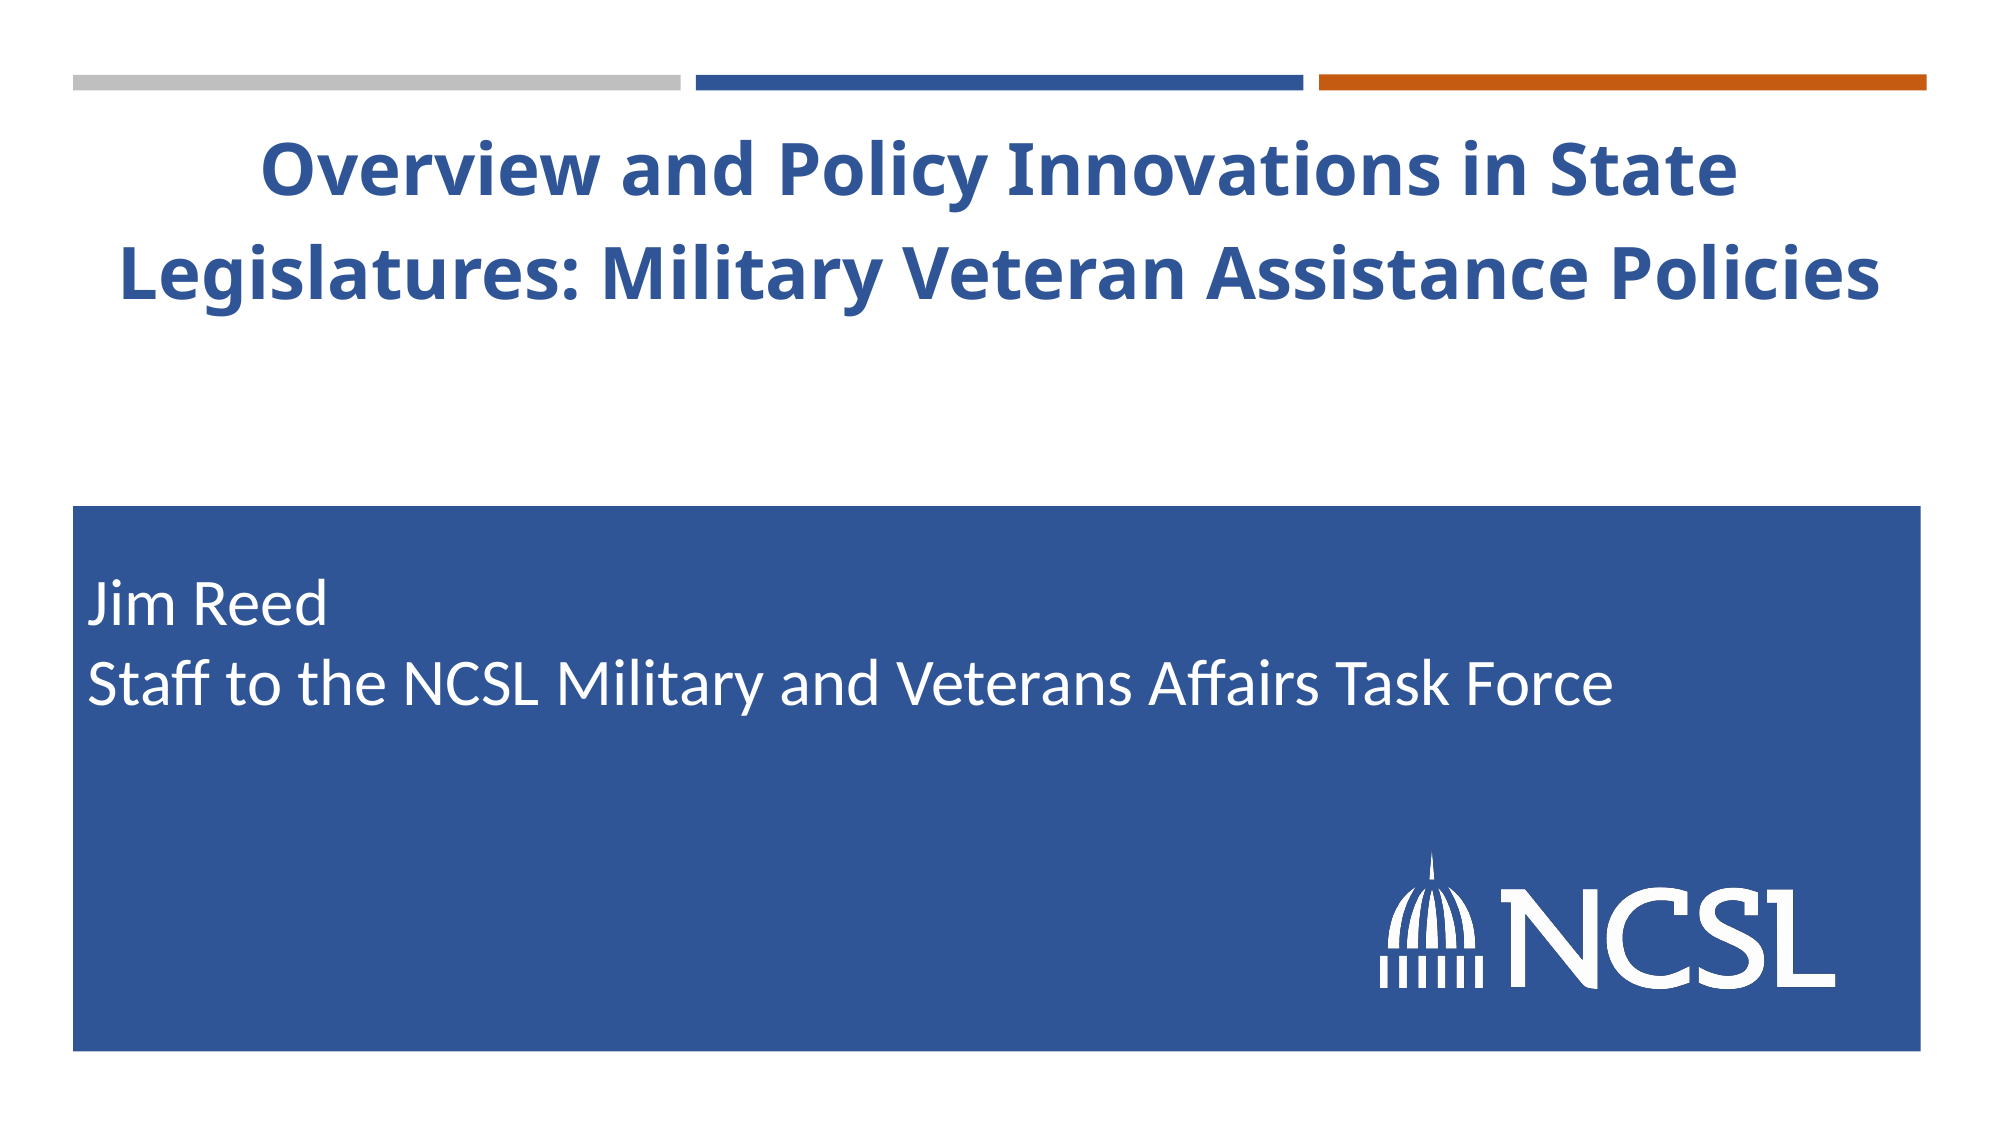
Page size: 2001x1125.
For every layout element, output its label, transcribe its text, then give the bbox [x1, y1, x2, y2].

picture [1344, 847, 1872, 991]
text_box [73, 74, 1927, 91]
text_box Jim Reed Staff to the NCSL Military and Veterans Affairs Task Force [73, 506, 1921, 1052]
title Overview and Policy Innovations in State Legislatures: Military Veteran Assistance Policies [97, 91, 1902, 409]
